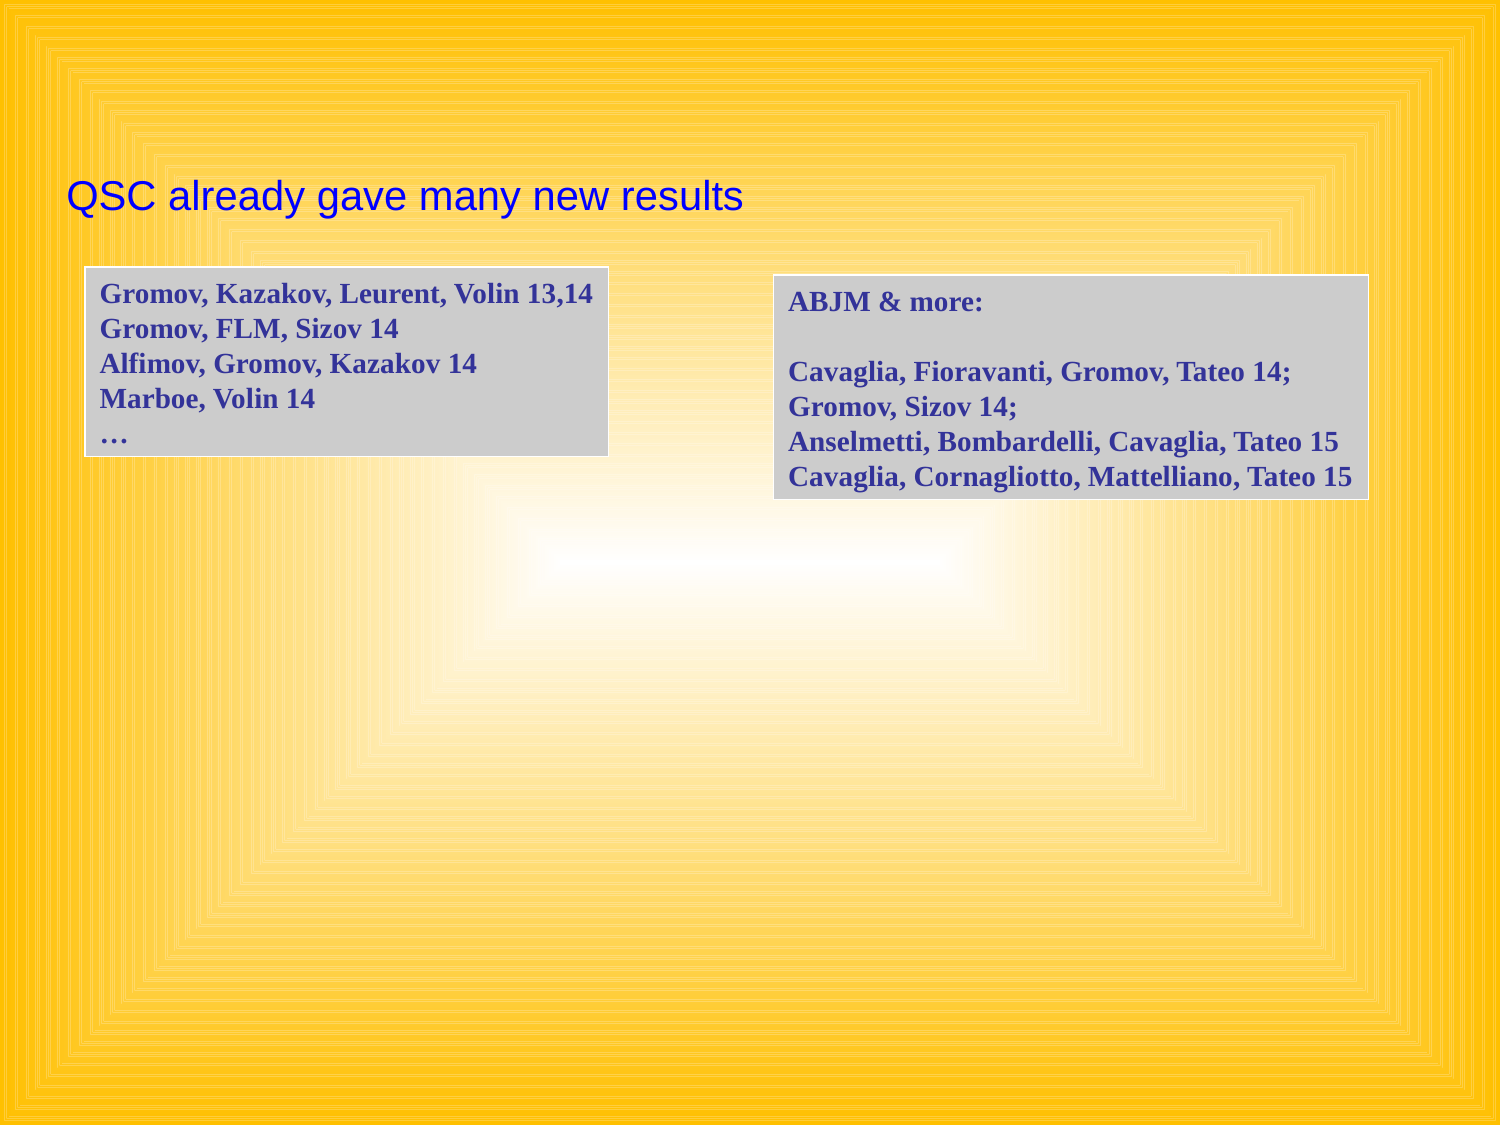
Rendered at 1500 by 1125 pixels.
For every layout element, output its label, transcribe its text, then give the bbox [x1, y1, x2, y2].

text_box QSC already gave many new results [51, 160, 760, 226]
text_box ABJM & more: Cavaglia, Fioravanti, Gromov, Tateo 14; Gromov, Sizov 14; Anselmetti, Bombardelli, Cavaglia, Tateo 15 Cavaglia, Cornagliotto, Mattelliano, Tateo 15 [773, 274, 1369, 500]
text_box Gromov, Kazakov, Leurent, Volin 13,14 Gromov, FLM, Sizov 14 Alfimov, Gromov, Kazakov 14 Marboe, Volin 14 … [84, 266, 609, 457]
